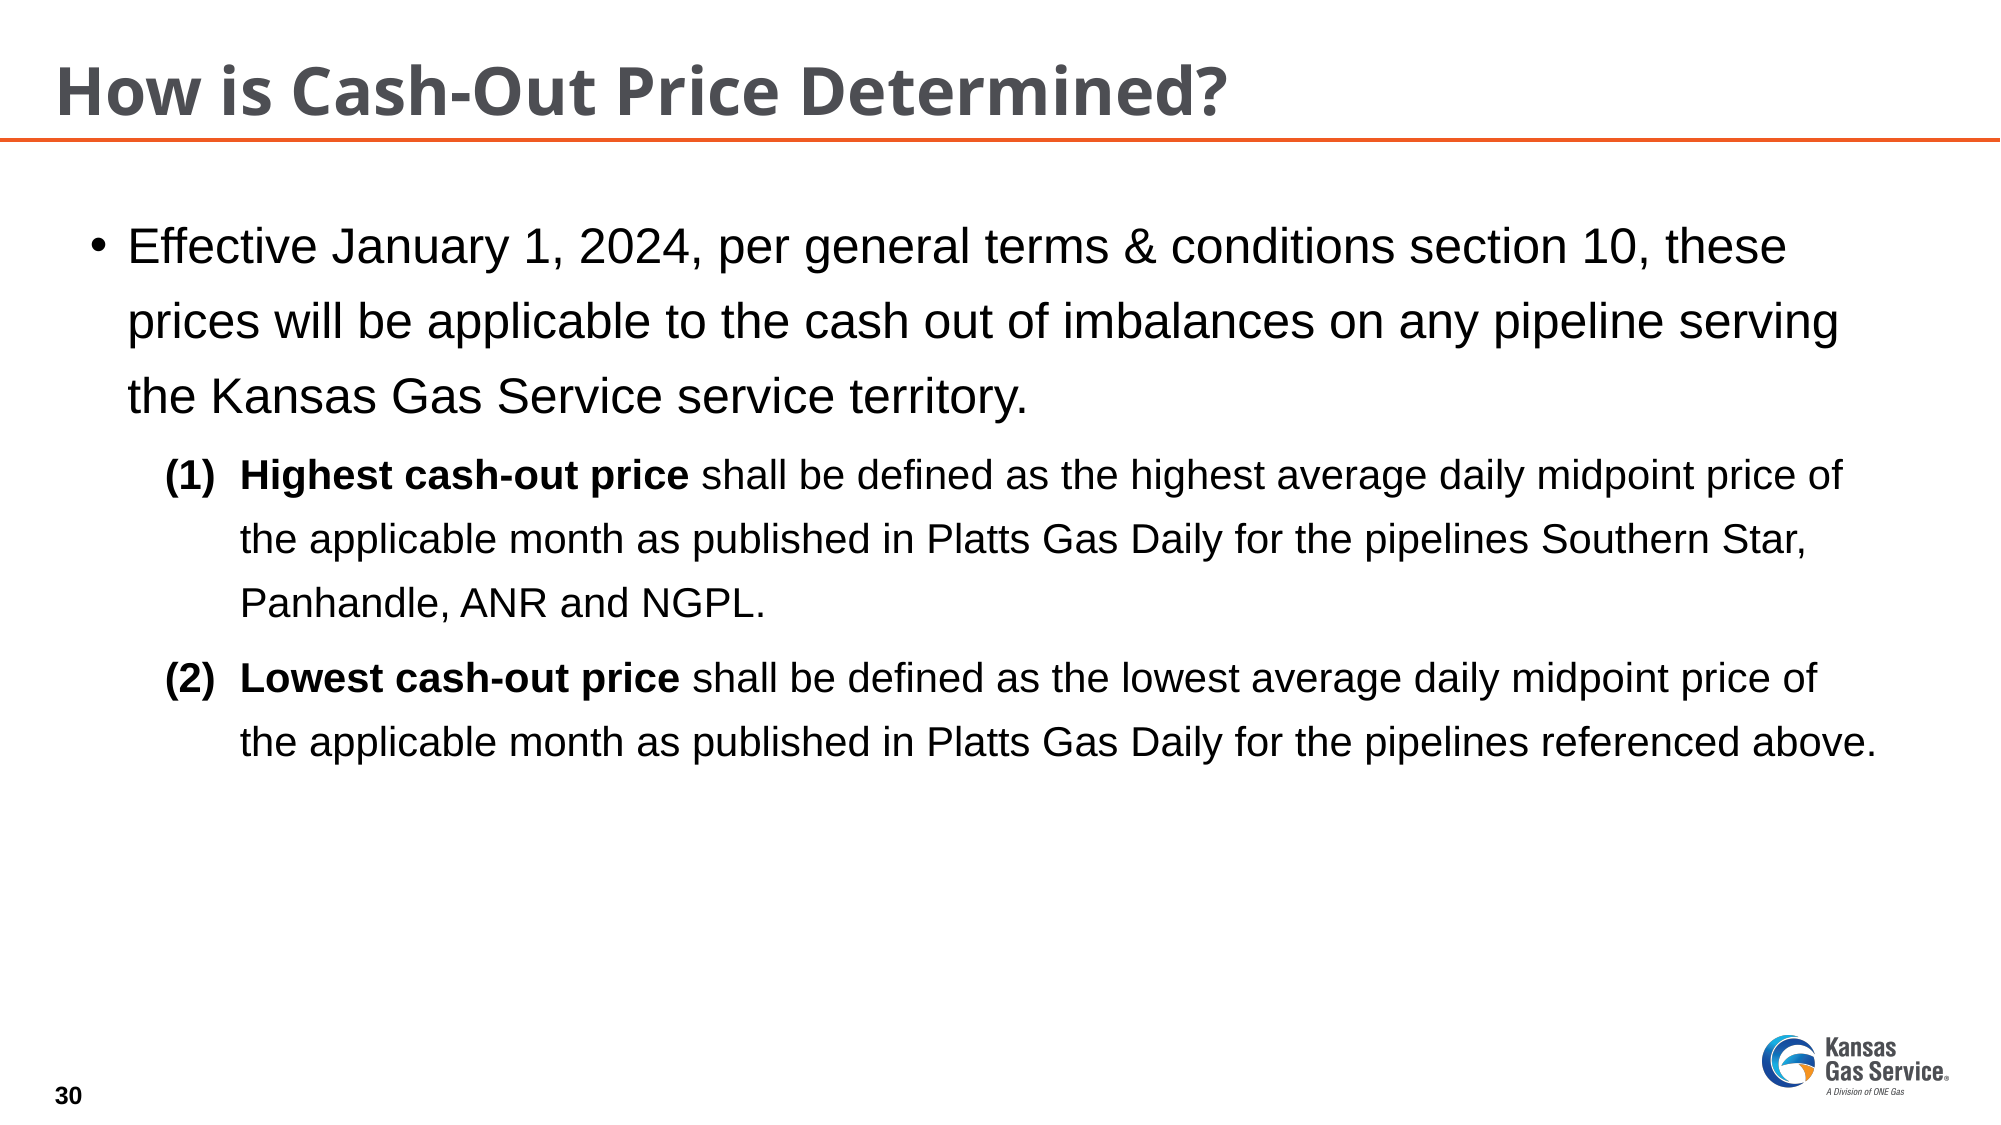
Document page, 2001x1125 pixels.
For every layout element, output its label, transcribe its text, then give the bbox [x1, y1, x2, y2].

picture [1762, 1035, 1949, 1095]
slide_number 30 [39, 1065, 490, 1125]
list Effective January 1, 2024, per general terms & conditions section 10, these prices will be applicable to the cash out of imbalances on any pipeline serving the Kansas Gas Service service territory. Highest cash-out price shall be defined as the highest average daily midpoint price of the applicable month as published in Platts Gas Daily for the pipelines Southern Star, Panhandle, ANR and NGPL. Lowest cash-out price shall be defined as the lowest average daily midpoint price of the applicable month as published in Platts Gas Daily for the pipelines referenced above. [75, 191, 1900, 906]
title How is Cash-Out Price Determined? [39, 50, 1765, 192]
